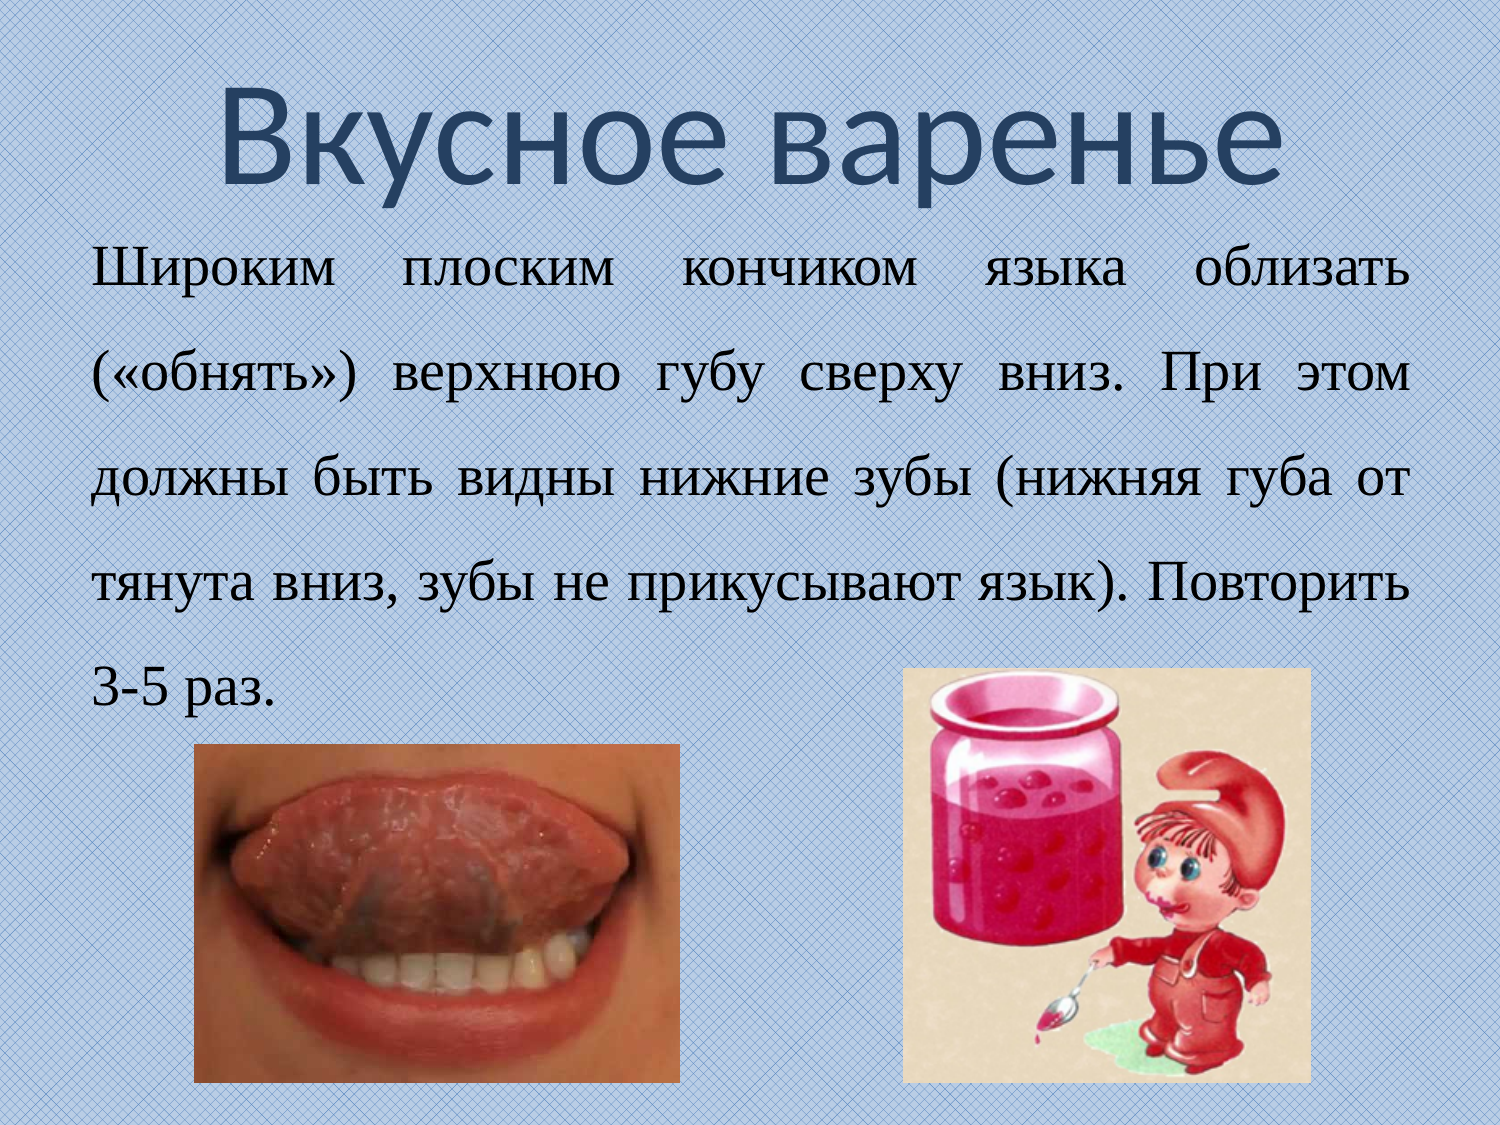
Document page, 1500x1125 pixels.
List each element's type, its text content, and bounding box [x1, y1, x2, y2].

picture [194, 744, 680, 1083]
list Широким плоским кончиком языка облизать («обнять») вер­хнюю губу сверху вниз. При этом должны быть видны нижние зубы (нижняя губа от­тянута вниз, зубы не прикусывают язык). Повторить 3-5 раз. [76, 184, 1427, 927]
picture [903, 668, 1311, 1084]
title Вкусное варенье [76, 30, 1427, 184]
